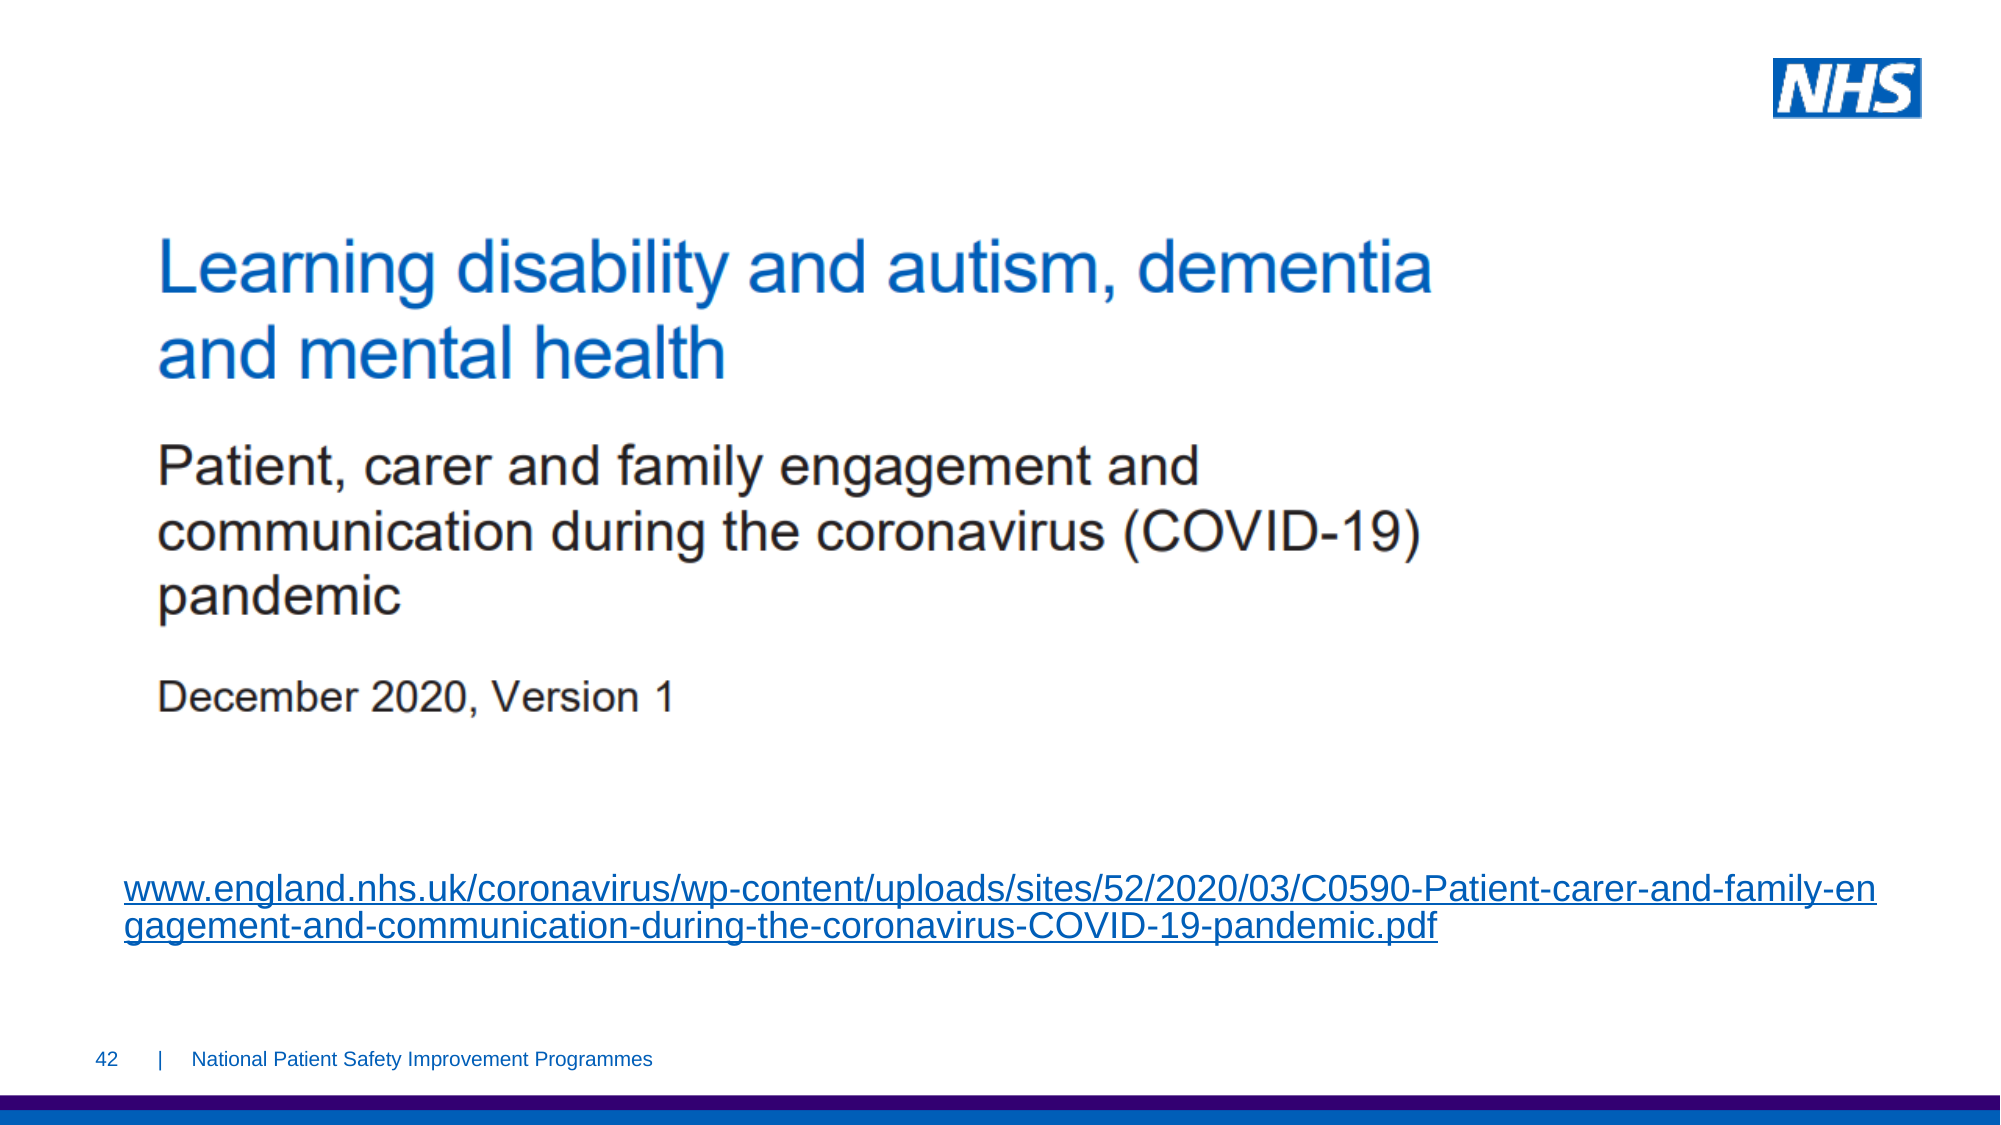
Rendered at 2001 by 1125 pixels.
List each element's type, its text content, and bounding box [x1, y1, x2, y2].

footer | National Patient Safety Improvement Programmes [157, 1027, 833, 1088]
picture [92, 171, 1536, 777]
slide_number 42 [19, 1027, 134, 1088]
picture [1773, 58, 1922, 119]
text_box www.england.nhs.uk/coronavirus/wp-content/uploads/sites/52/2020/03/C0590-Patient-carer-and-family-engagement-and-communication-during-the-coronavirus-COVID-19-pandemic.pdf [109, 856, 1904, 962]
